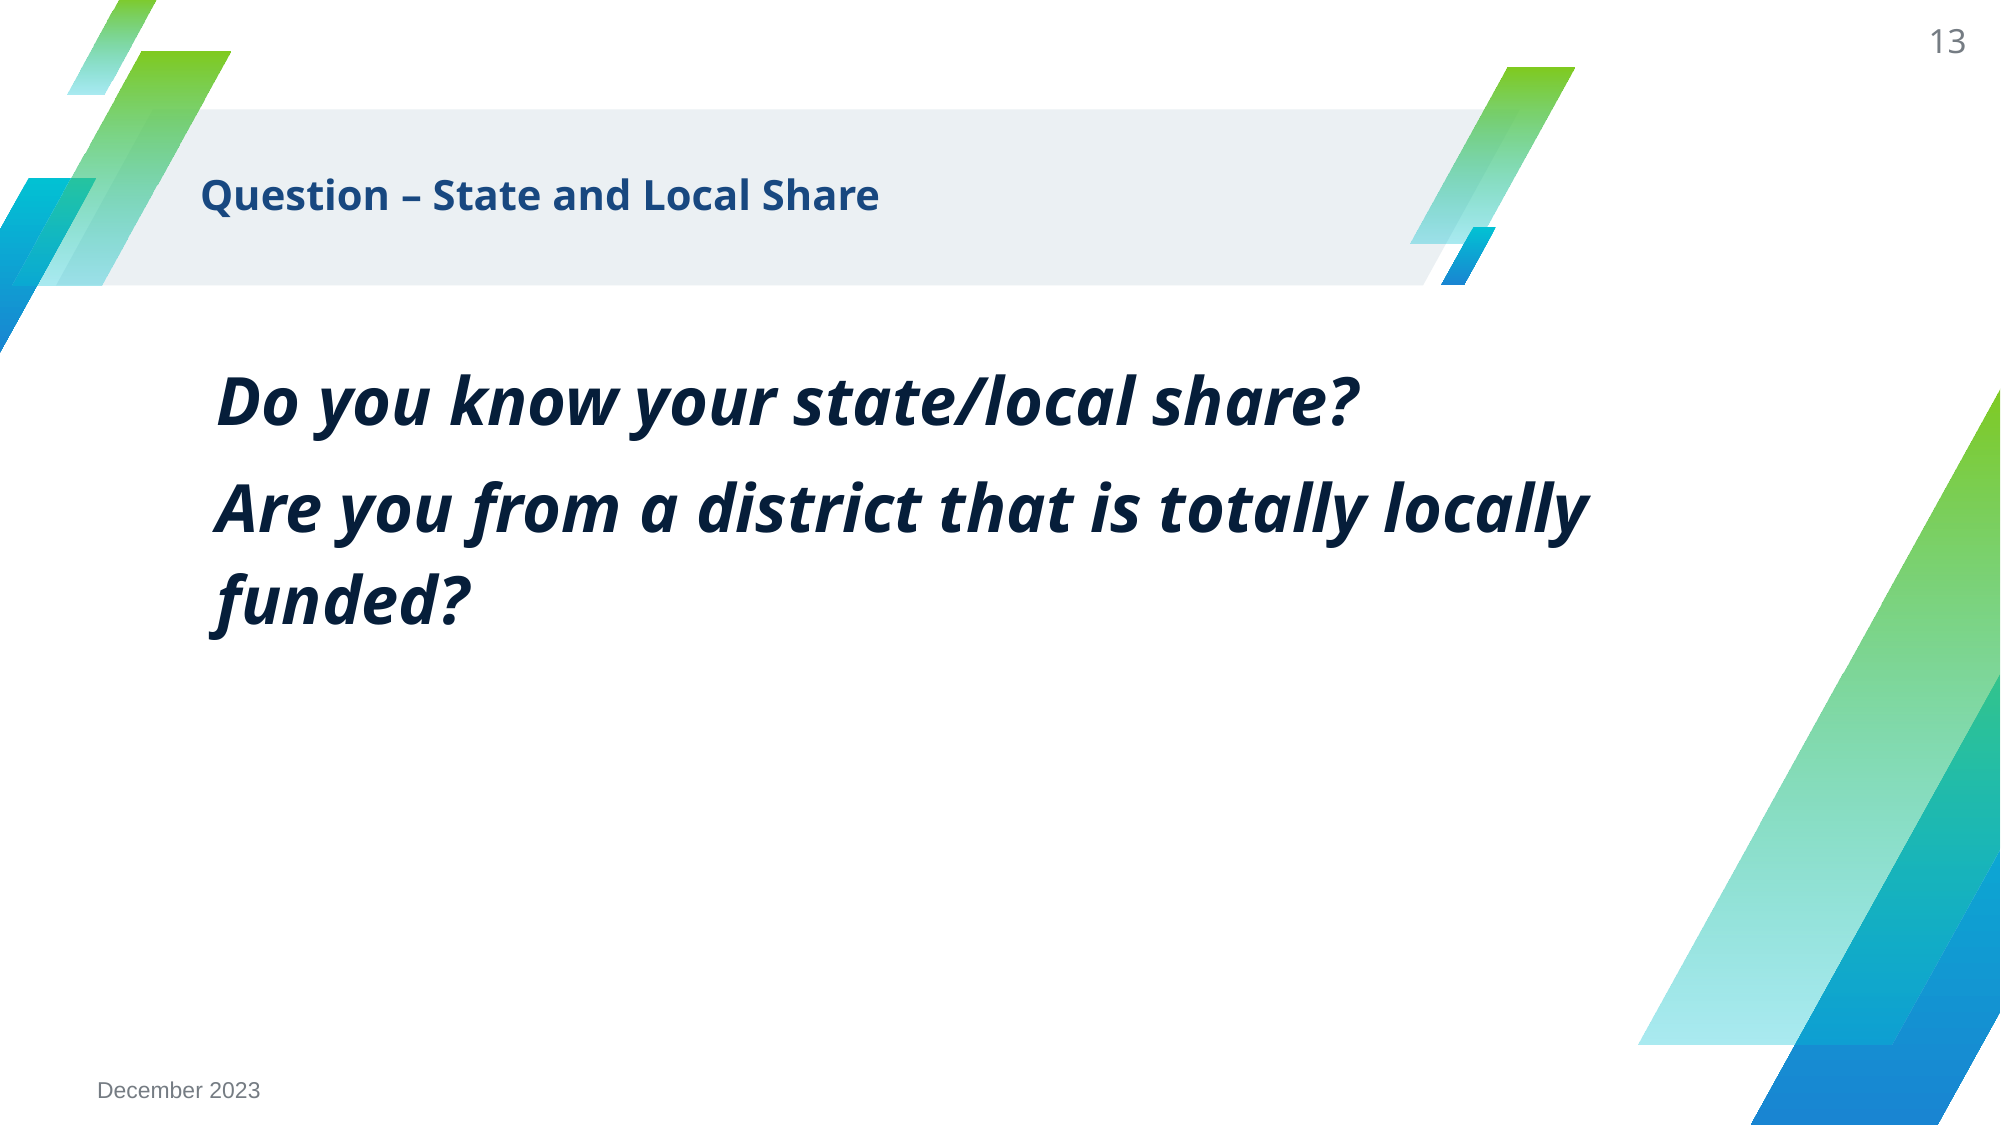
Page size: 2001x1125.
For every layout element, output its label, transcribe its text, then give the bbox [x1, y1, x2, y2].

list Do you know your state/local share? Are you from a district that is totally locally funded? [200, 346, 1731, 1003]
title Question – State and Local Share [200, 108, 1519, 287]
slide_number 13 [1871, 0, 1967, 87]
text_box December 2023 [82, 1068, 341, 1111]
